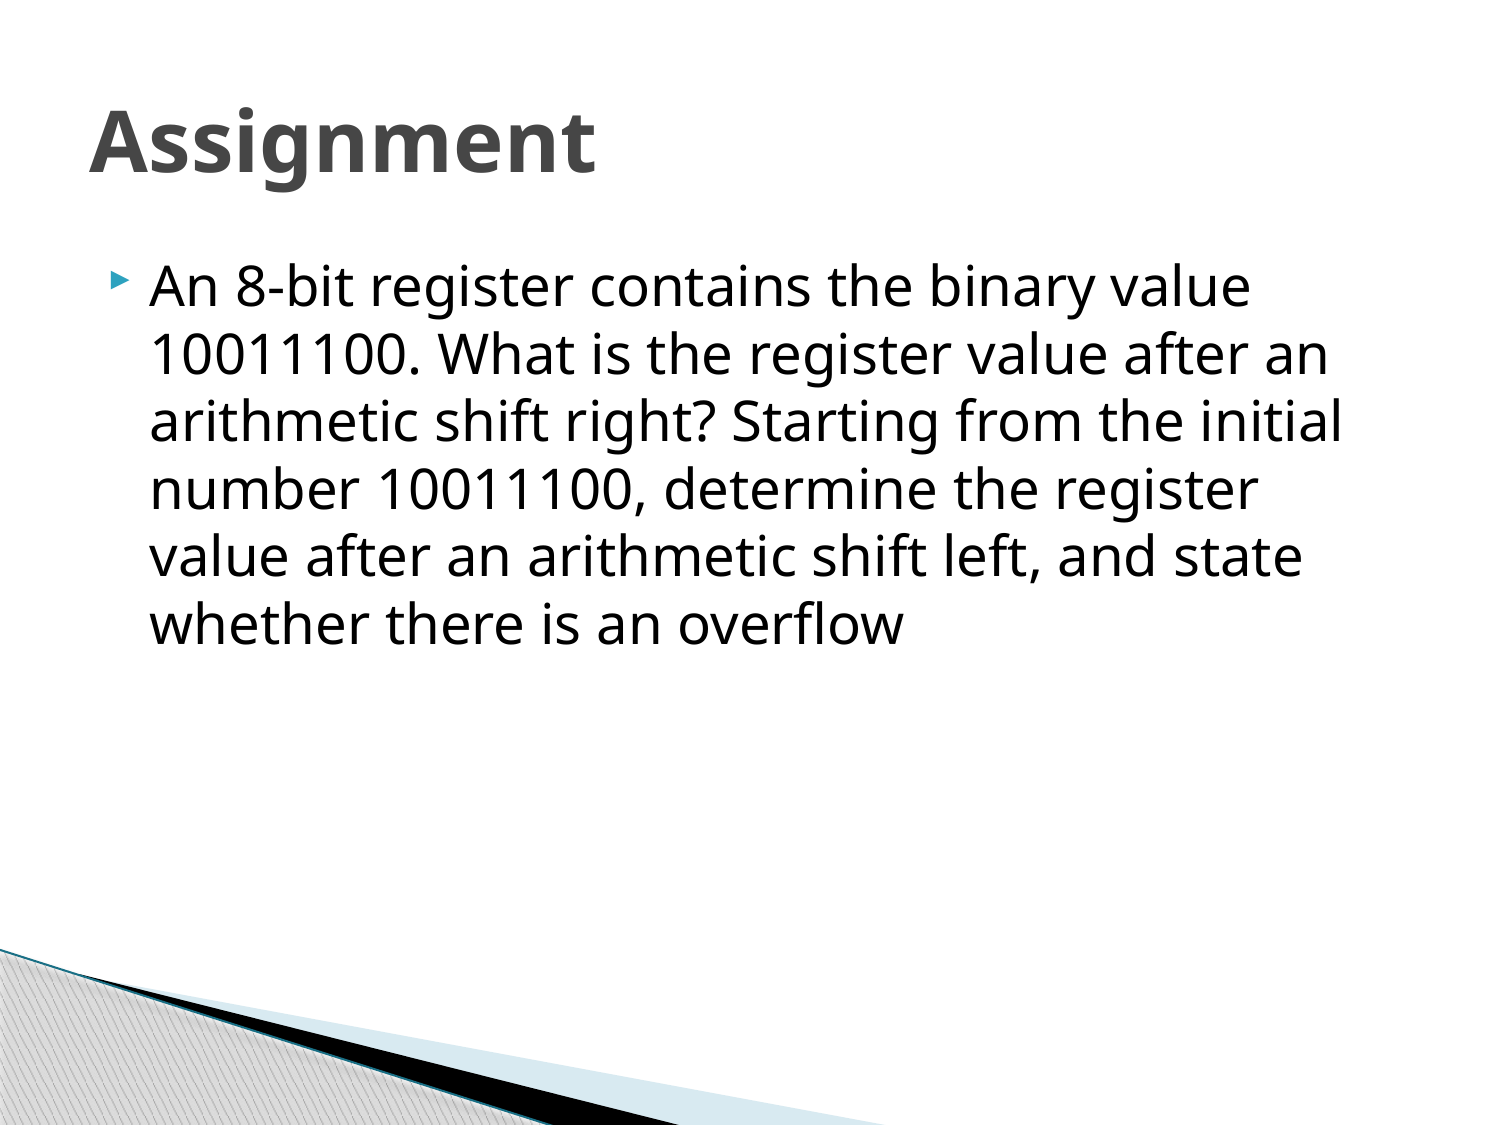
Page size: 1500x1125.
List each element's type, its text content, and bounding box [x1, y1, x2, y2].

list An 8-bit register contains the binary value 10011100. What is the register value after an arithmetic shift right? Starting from the initial number 10011100, determine the register value after an arithmetic shift left, and state whether there is an overflow [75, 243, 1425, 986]
title Assignment [75, 45, 1425, 233]
